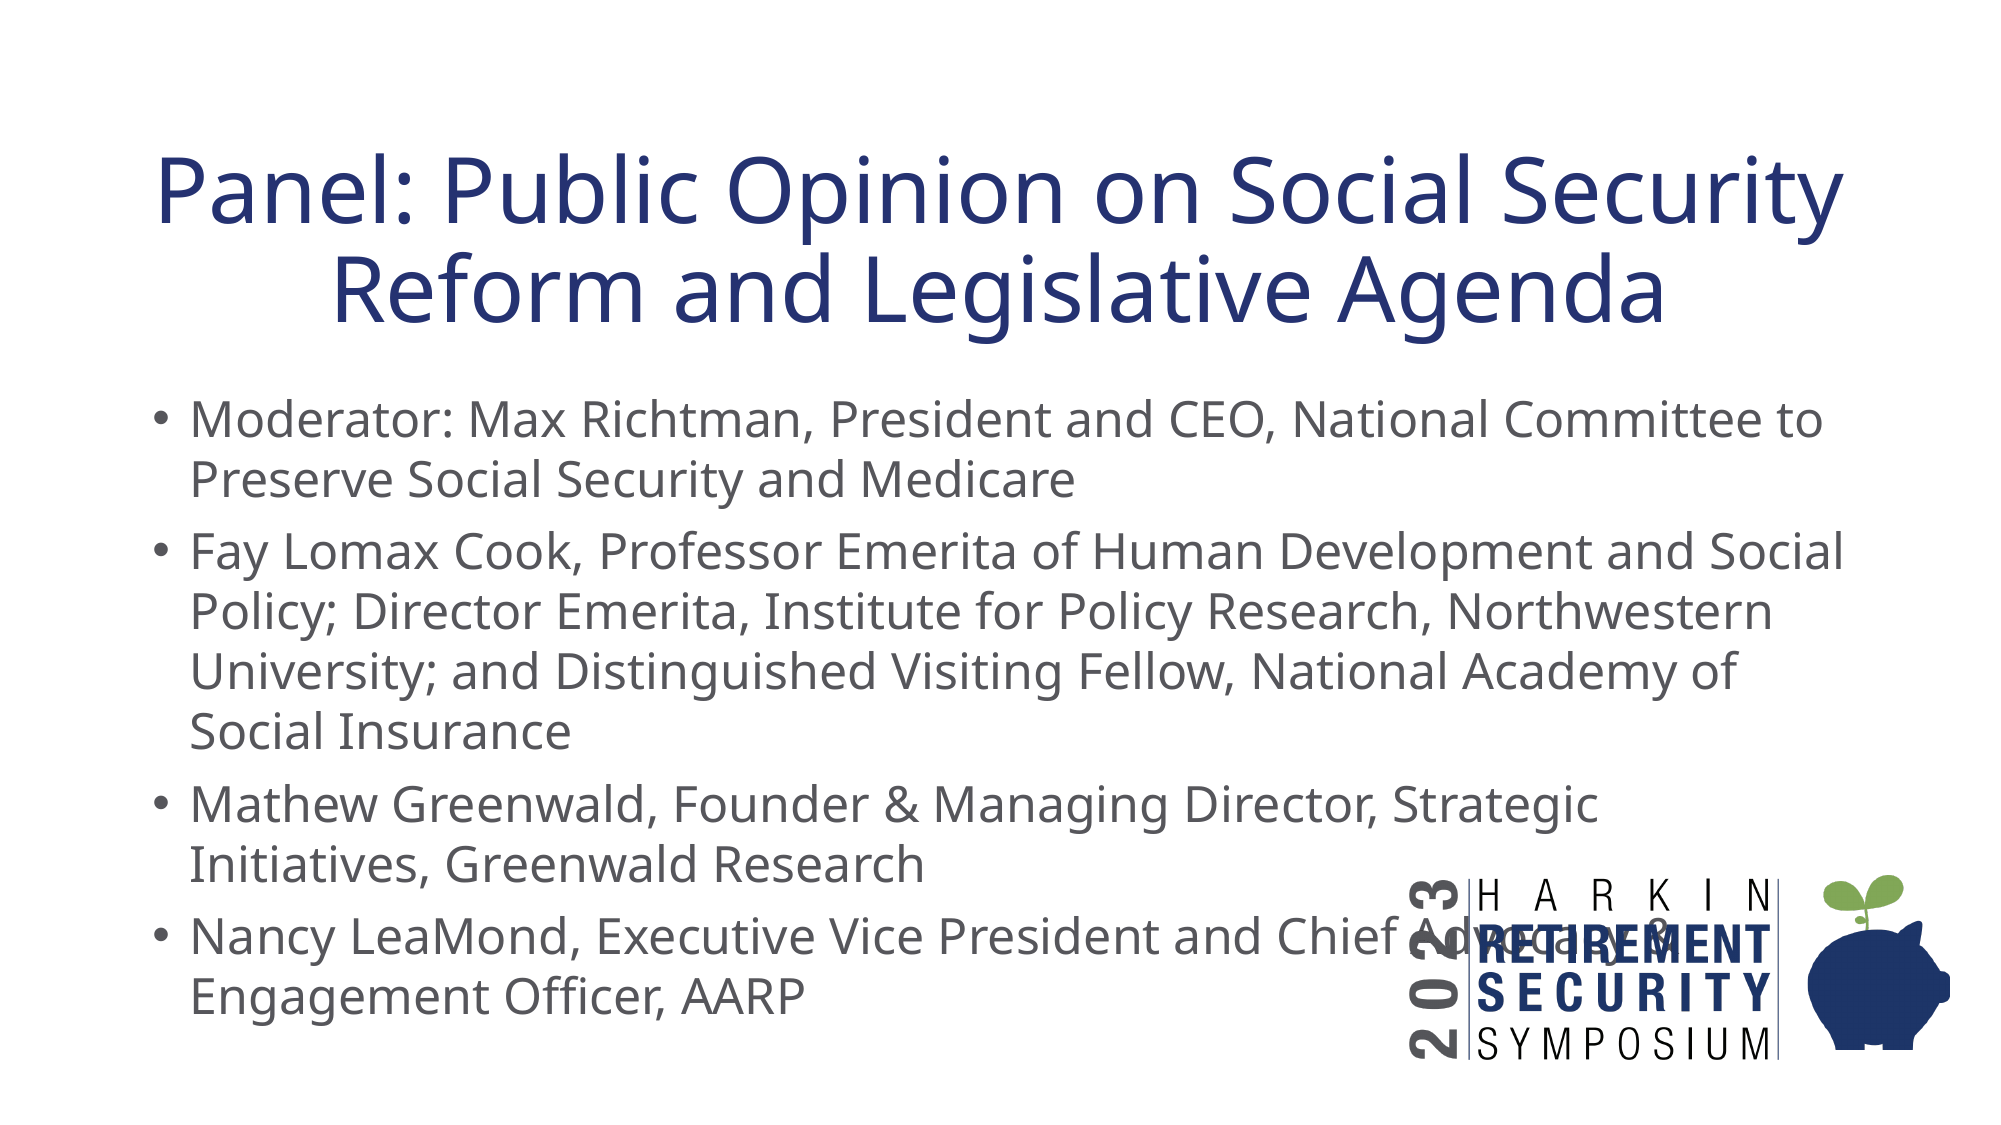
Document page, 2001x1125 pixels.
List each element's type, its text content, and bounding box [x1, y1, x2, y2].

title Panel: Public Opinion on Social Security Reform and Legislative Agenda [137, 134, 1863, 353]
picture [1398, 875, 1787, 1066]
list Moderator: Max Richtman, President and CEO, National Committee to Preserve Social Security and Medicare Fay Lomax Cook, Professor Emerita of Human Development and Social Policy; Director Emerita, Institute for Policy Research, Northwestern University; and Distinguished Visiting Fellow, National Academy of Social Insurance Mathew Greenwald, Founder & Managing Director, Strategic Initiatives, Greenwald Research Nancy LeaMond, Executive Vice President and Chief Advocacy & Engagement Officer, AARP [137, 379, 1863, 824]
picture [1807, 875, 1950, 1050]
